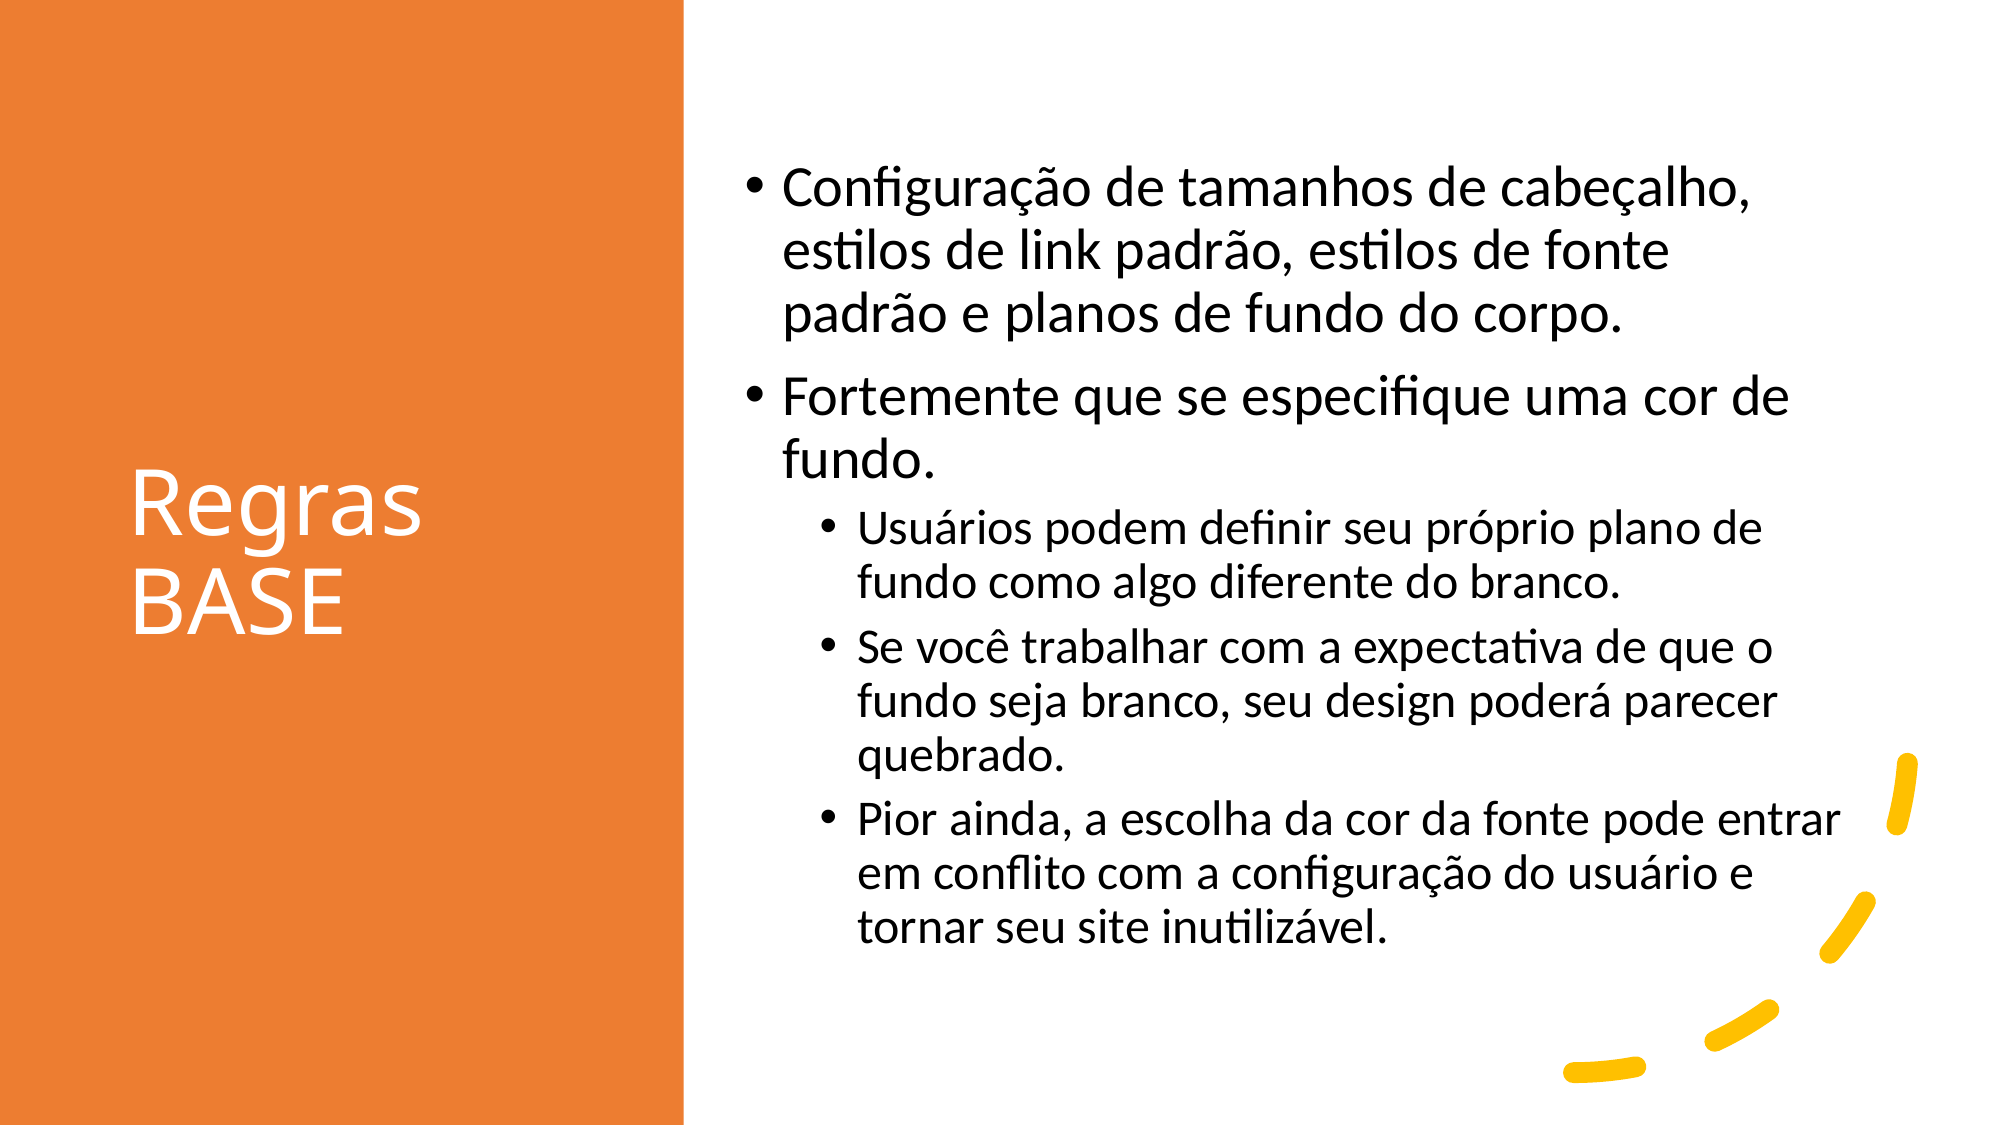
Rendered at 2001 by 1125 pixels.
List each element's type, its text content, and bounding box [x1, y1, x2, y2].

title Regras BASE [112, 97, 638, 1014]
text_box [1863, 737, 1909, 907]
list Configuração de tamanhos de cabeçalho, estilos de link padrão, estilos de fonte padrão e planos de fundo do corpo. Fortemente que se especifique uma cor de fundo. Usuários podem definir seu próprio plano de fundo como algo diferente do branco. Se você trabalhar com a expectativa de que o fundo seja branco, seu design poderá parecer quebrado. Pior ainda, a escolha da cor da fonte pode entrar em conflito com a configuração do usuário e tornar seu site inutilizável. [729, 97, 1863, 1014]
text_box [0, 0, 685, 1125]
text_box [685, 0, 2000, 1125]
text_box [1572, 1014, 1764, 1074]
